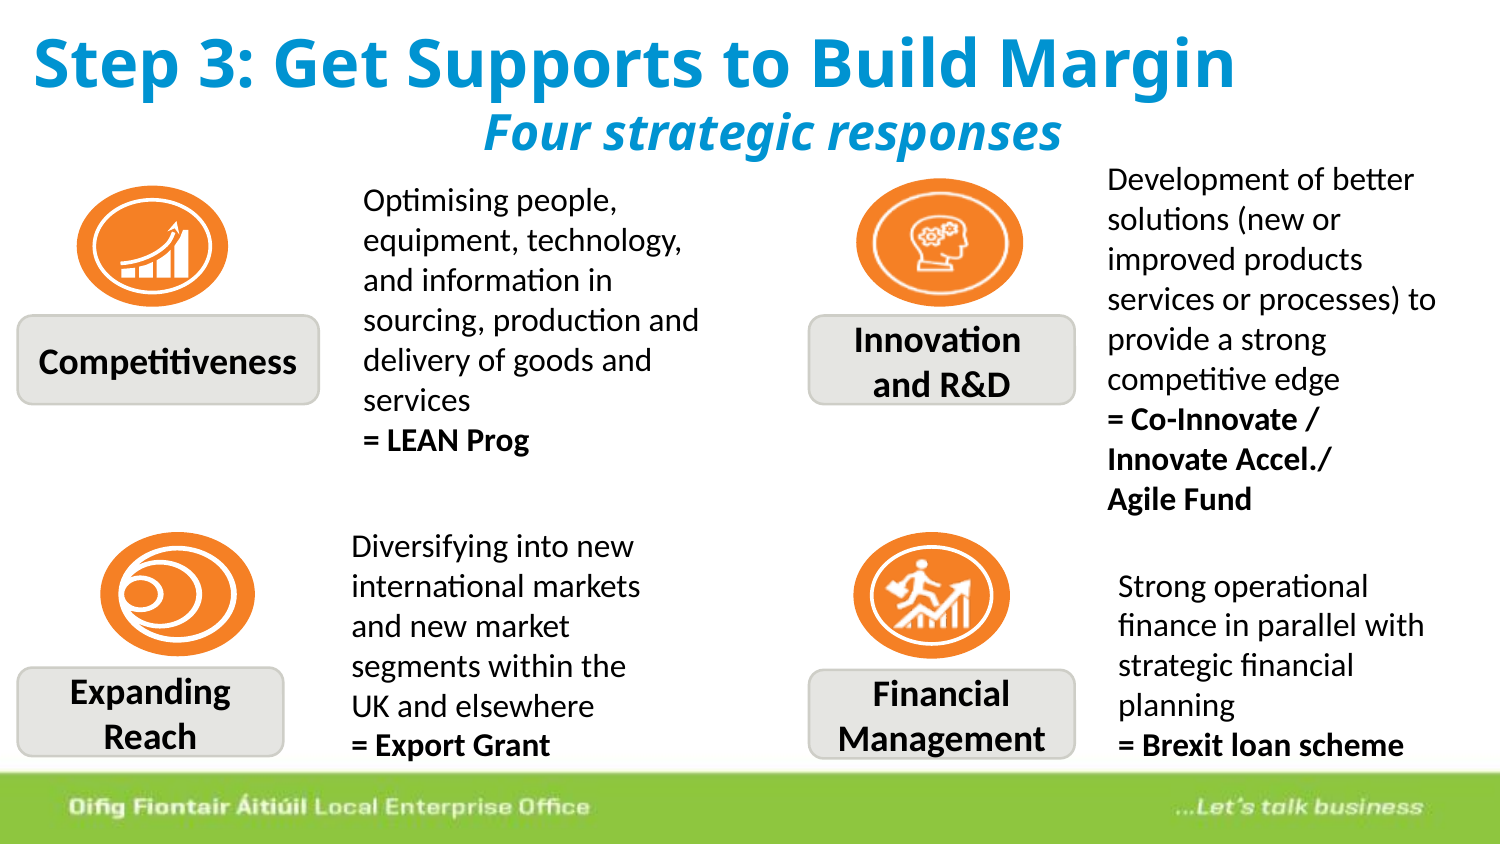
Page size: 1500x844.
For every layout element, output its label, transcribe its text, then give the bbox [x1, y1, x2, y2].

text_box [76, 185, 229, 307]
text_box Development of better solutions (new or improved products services or processes) to provide a strong competitive edge = Co-Innovate / Innovate Accel./ Agile Fund [1092, 149, 1471, 524]
text_box Step 3: Get Supports to Build Margin Four strategic responses [18, 13, 1271, 168]
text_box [853, 531, 1010, 659]
picture [0, 0, 1500, 844]
text_box Optimising people, equipment, technology, and information in sourcing, production and delivery of goods and services = LEAN Prog [348, 170, 739, 505]
text_box Competitiveness [17, 315, 319, 405]
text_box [100, 531, 255, 657]
text_box Innovation and R&D [808, 315, 1075, 405]
text_box Strong operational finance in parallel with strategic financial planning = Brexit loan scheme [1103, 556, 1470, 771]
text_box Diversifying into new international markets and new market segments within the UK and elsewhere = Export Grant [336, 516, 666, 811]
text_box Financial Management [808, 669, 1075, 759]
text_box Expanding Reach [17, 667, 284, 757]
